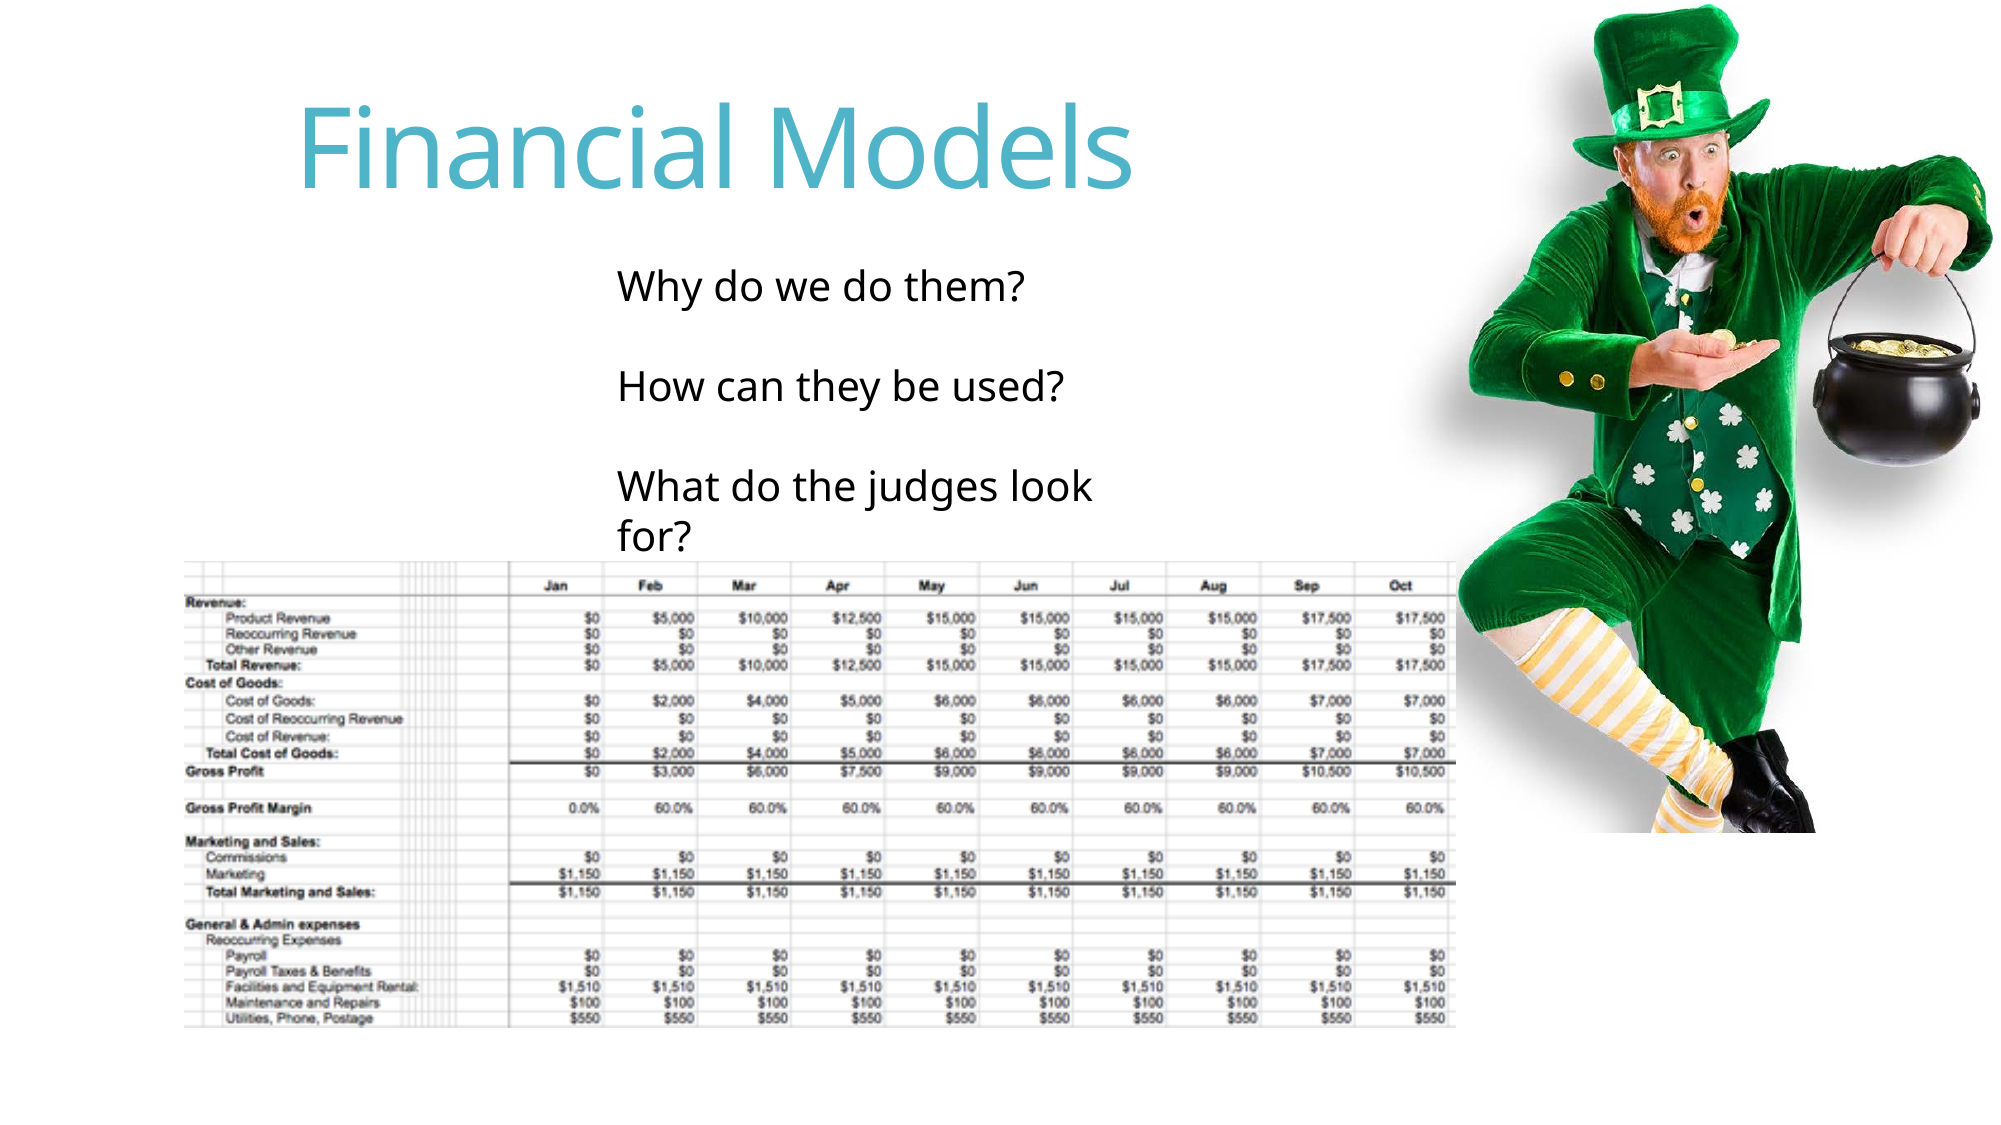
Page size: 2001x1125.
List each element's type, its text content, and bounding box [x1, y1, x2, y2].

picture [184, 4, 2000, 1028]
title Financial Models [279, 10, 1383, 298]
text_box Why do we do them? How can they be used? What do the judges look for? [602, 251, 1126, 560]
